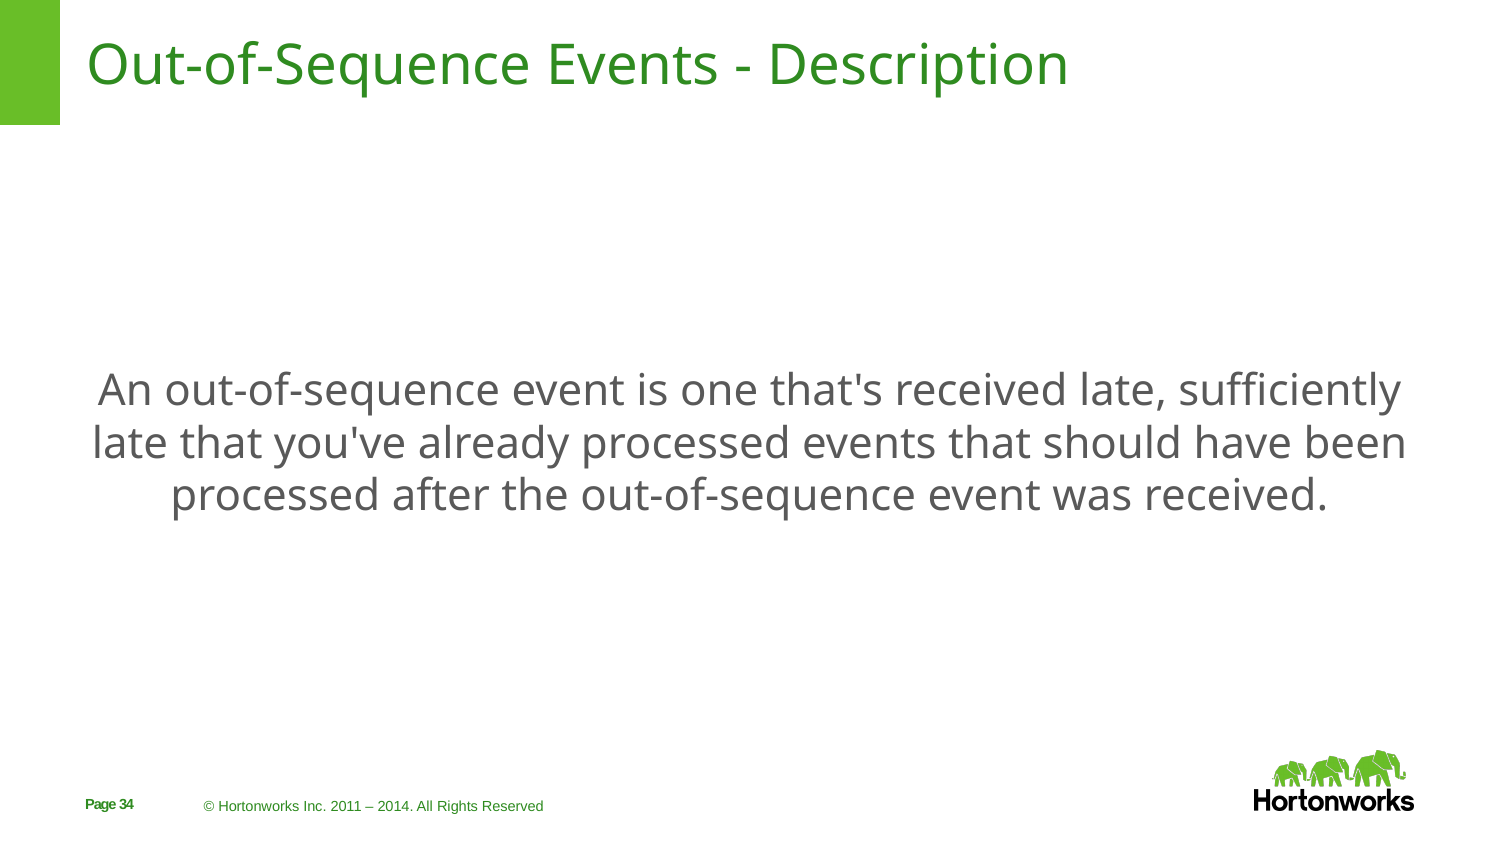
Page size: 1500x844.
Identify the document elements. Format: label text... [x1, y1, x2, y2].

title Out-of-Sequence Events - Description [75, 0, 1425, 125]
list An out-of-sequence event is one that's received late, sufficiently late that you've already processed events that should have been processed after the out-of-sequence event was received. [75, 136, 1425, 746]
picture [1254, 750, 1414, 811]
